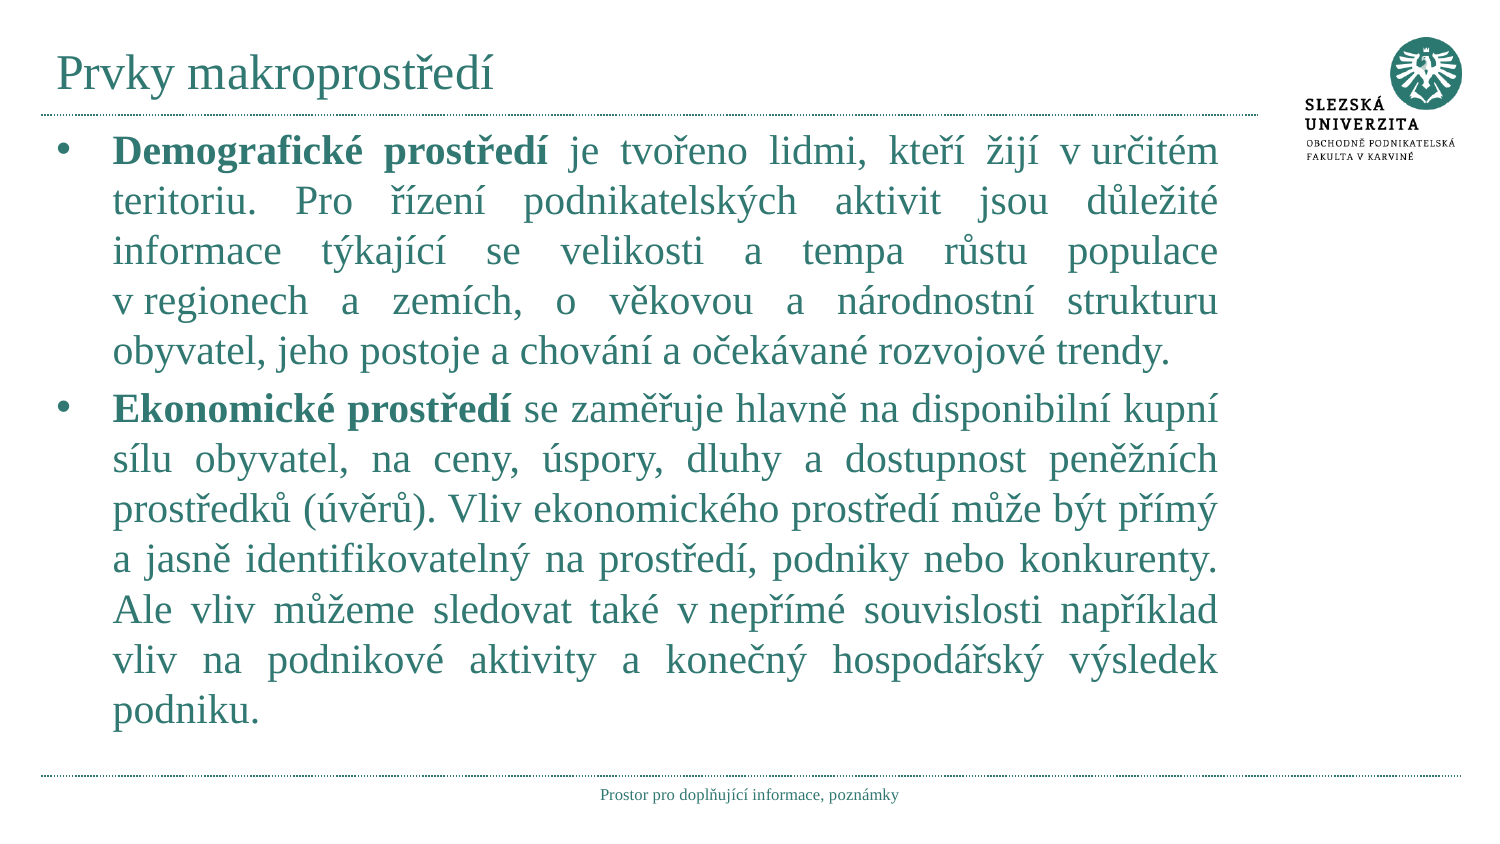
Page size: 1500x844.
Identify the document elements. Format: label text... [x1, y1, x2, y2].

text_box Demografické prostředí je tvořeno lidmi, kteří žijí v určitém teritoriu. Pro řízení podnikatelských aktivit jsou důležité informace týkající se velikosti a tempa růstu populace v regionech a zemích, o věkovou a národnostní strukturu obyvatel, jeho postoje a chování a očekávané rozvojové trendy. Ekonomické prostředí se zaměřuje hlavně na disponibilní kupní sílu obyvatel, na ceny, úspory, dluhy a dostupnost peněžních prostředků (úvěrů). Vliv ekonomického prostředí může být přímý a jasně identifikovatelný na prostředí, podniky nebo konkurenty. Ale vliv můžeme sledovat také v nepřímé souvislosti například vliv na podnikové aktivity a konečný hospodářský výsledek podniku. [41, 115, 1235, 624]
title Prvky makroprostředí [41, 32, 1034, 116]
picture [1305, 37, 1462, 160]
text_box Prostor pro doplňující informace, poznámky [442, 776, 1058, 811]
